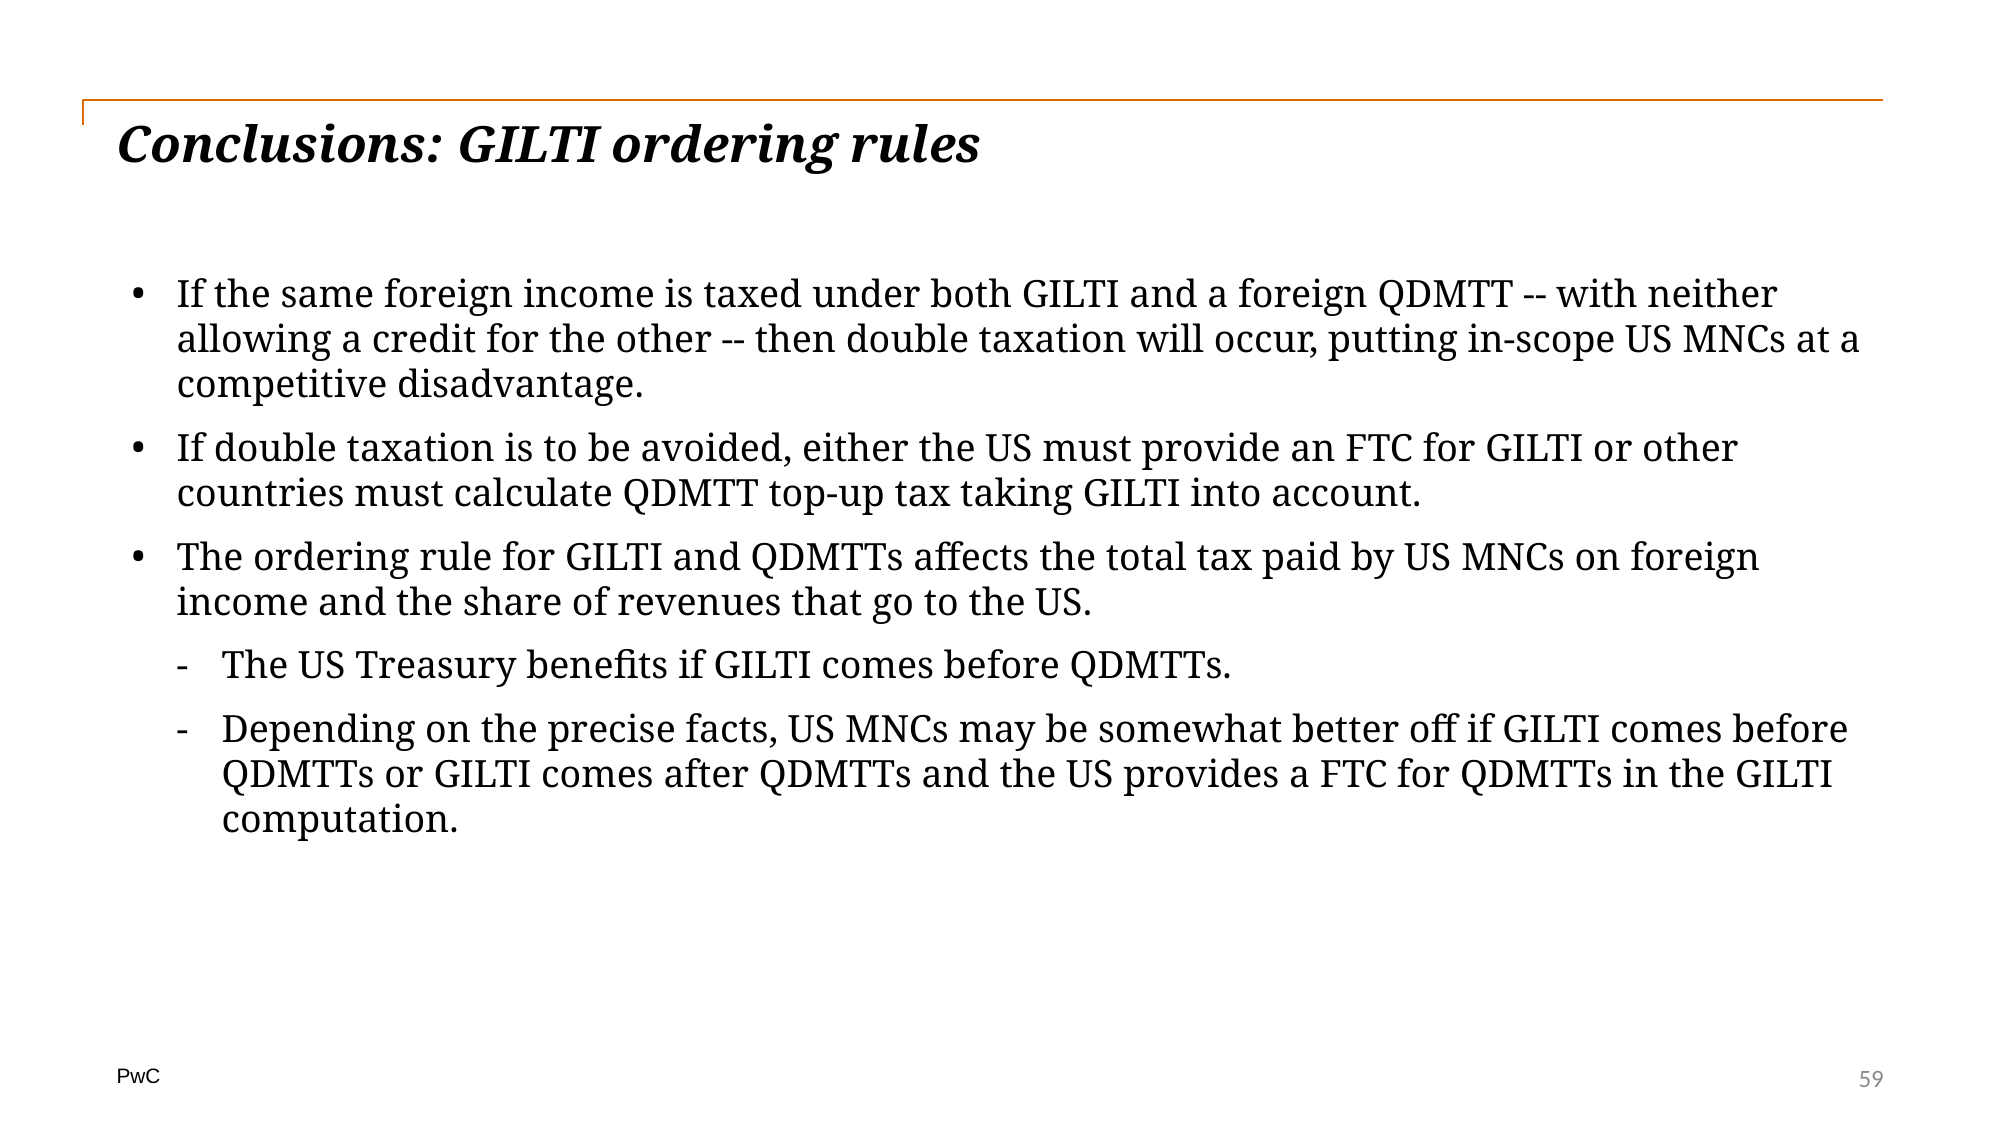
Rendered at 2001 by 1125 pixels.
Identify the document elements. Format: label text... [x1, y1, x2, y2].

slide_number 59 [1550, 1062, 1884, 1088]
title Conclusions: GILTI ordering rules [116, 112, 1884, 262]
list If the same foreign income is taxed under both GILTI and a foreign QDMTT -- with neither allowing a credit for the other -- then double taxation will occur, putting in-scope US MNCs at a competitive disadvantage. If double taxation is to be avoided, either the US must provide an FTC for GILTI or other countries must calculate QDMTT top-up tax taking GILTI into account. The ordering rule for GILTI and QDMTTs affects the total tax paid by US MNCs on foreign income and the share of revenues that go to the US. The US Treasury benefits if GILTI comes before QDMTTs. Depending on the precise facts, US MNCs may be somewhat better off if GILTI comes before QDMTTs or GILTI comes after QDMTTs and the US provides a FTC for QDMTTs in the GILTI computation. [116, 262, 1884, 1013]
